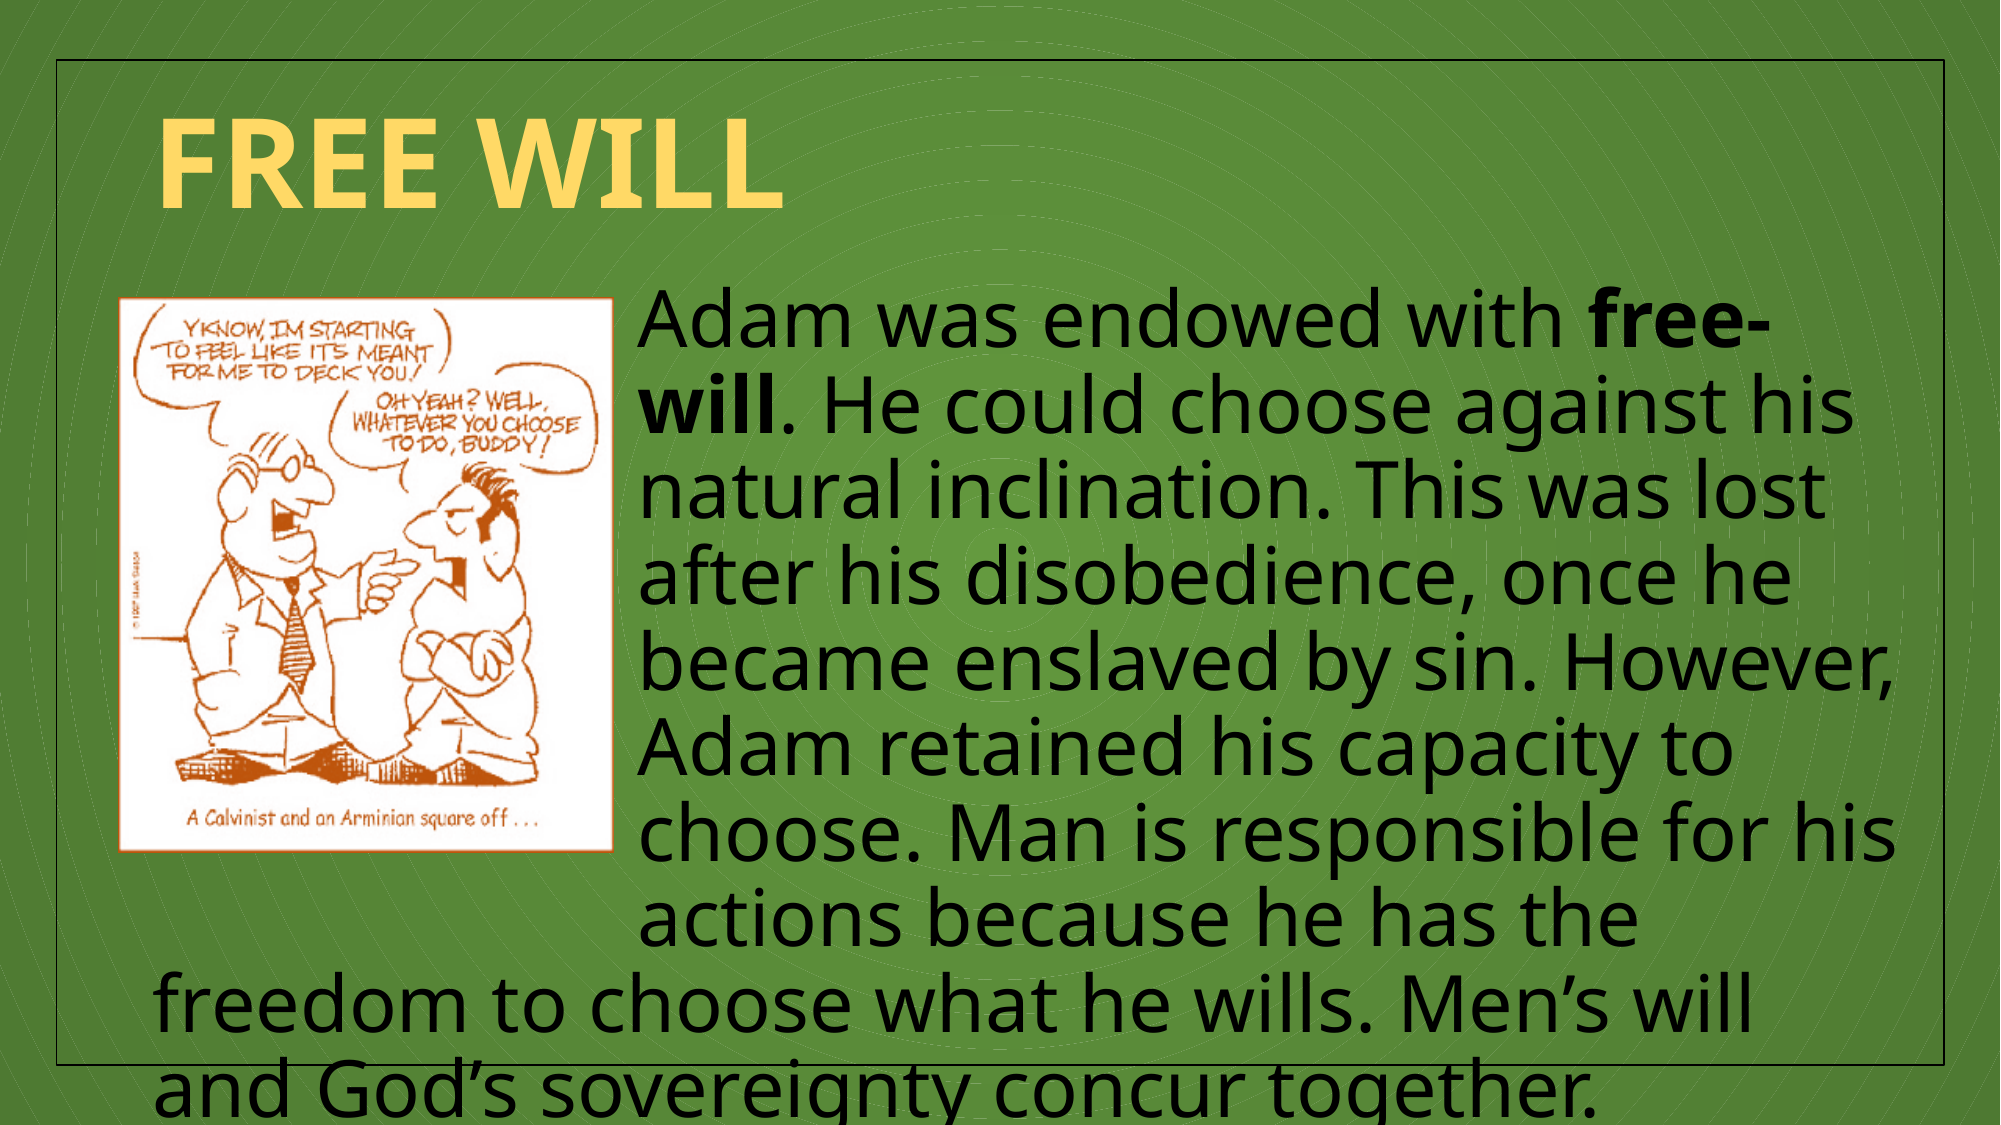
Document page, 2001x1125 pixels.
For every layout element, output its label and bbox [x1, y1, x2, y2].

picture [118, 297, 614, 853]
text_box [56, 59, 1944, 1066]
